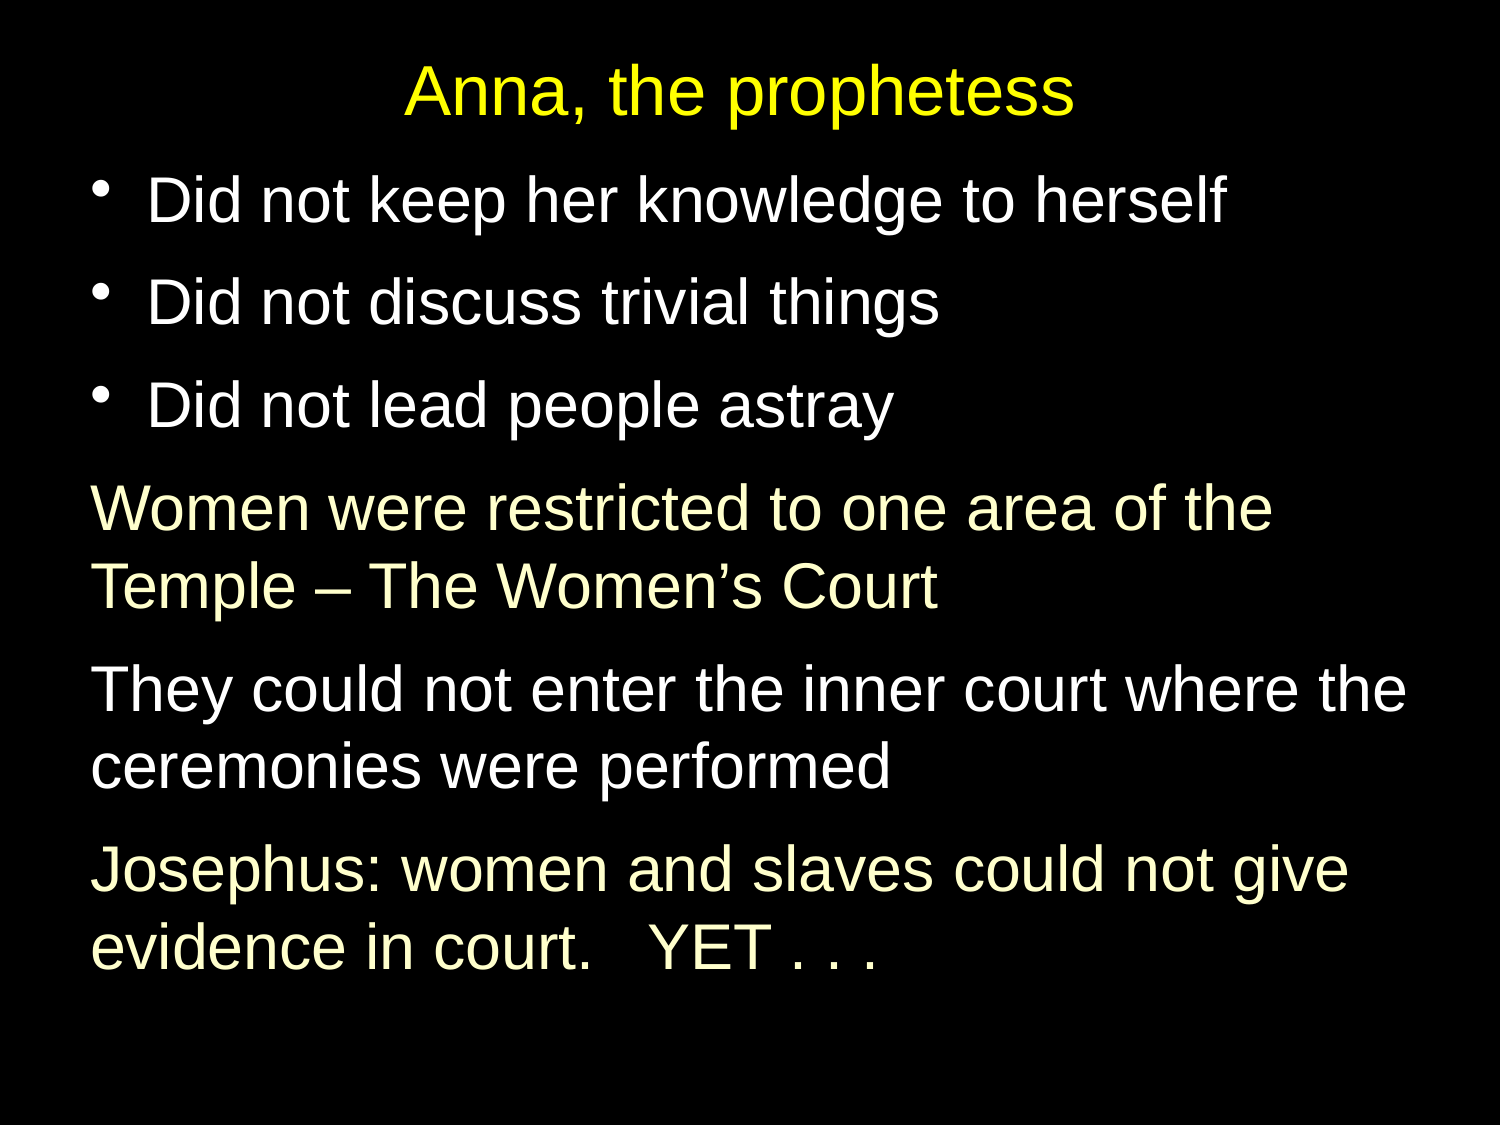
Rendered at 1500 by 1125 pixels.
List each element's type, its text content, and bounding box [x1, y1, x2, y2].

title Anna, the prophetess [43, 0, 1457, 175]
list Did not keep her knowledge to herself Did not discuss trivial things Did not lead people astray Women were restricted to one area of the Temple – The Women’s Court They could not enter the inner court where the ceremonies were performed Josephus: women and slaves could not give evidence in court. YET . . . [75, 149, 1425, 1050]
